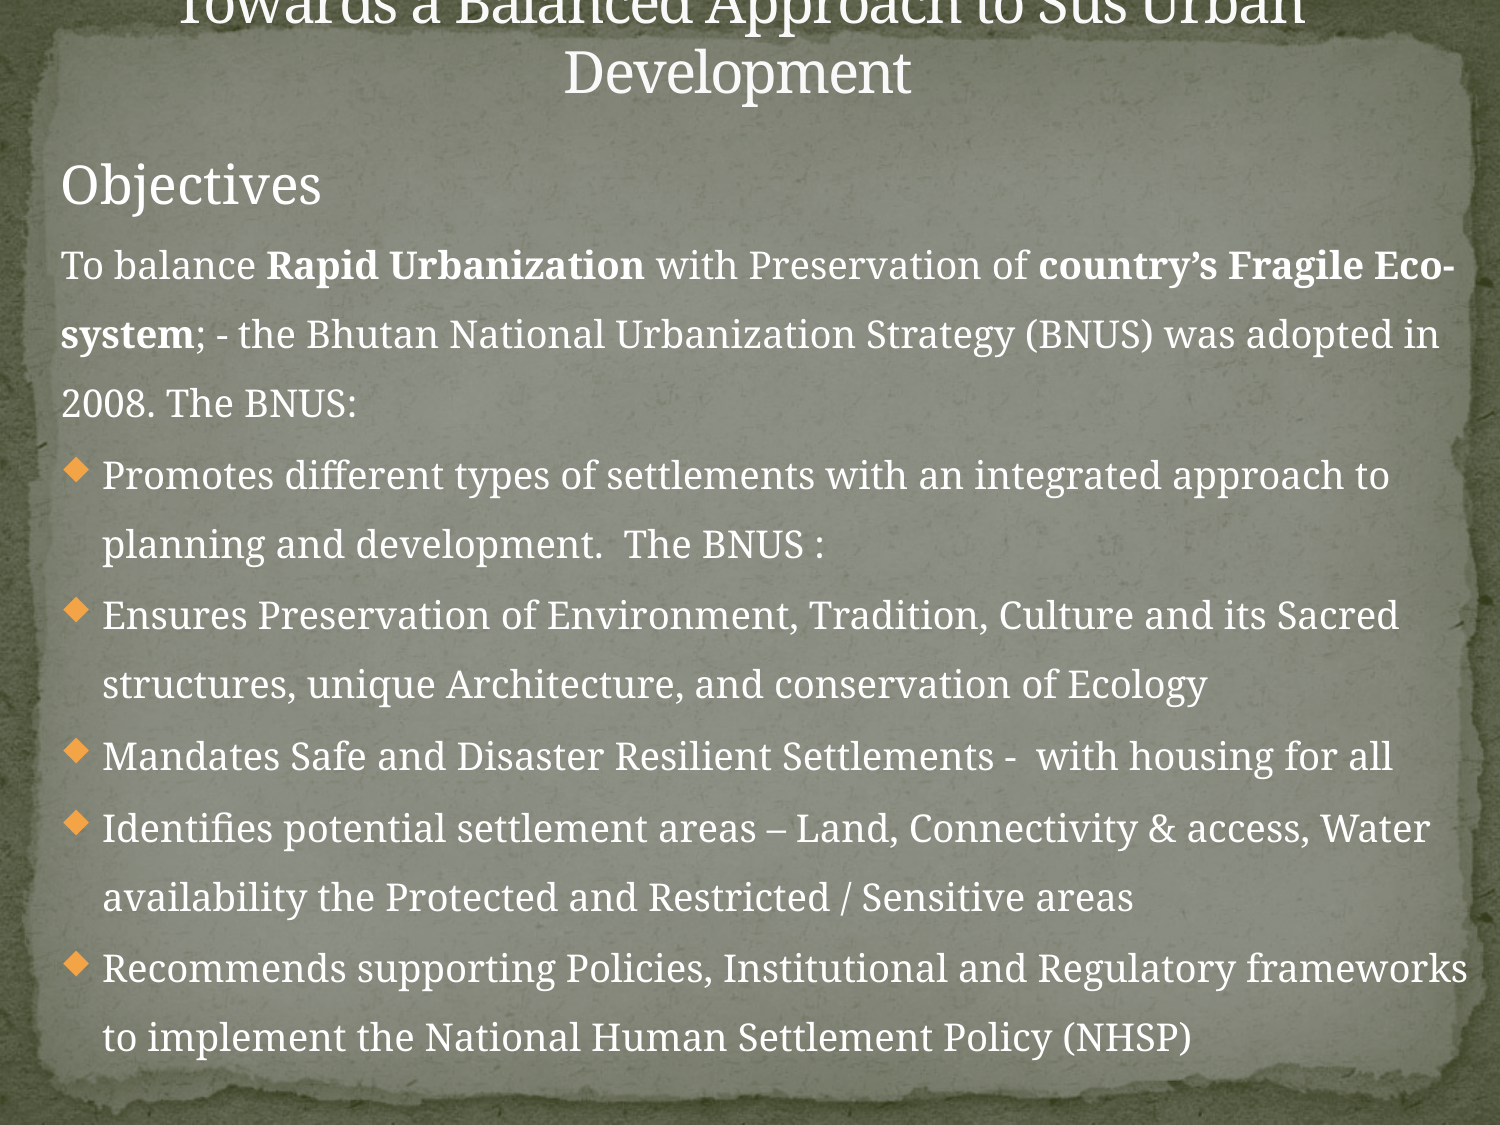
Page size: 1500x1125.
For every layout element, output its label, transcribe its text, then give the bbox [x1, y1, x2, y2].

list Objectives To balance Rapid Urbanization with Preservation of country’s Fragile Eco-system; - the Bhutan National Urbanization Strategy (BNUS) was adopted in 2008. The BNUS: Promotes different types of settlements with an integrated approach to planning and development. The BNUS : Ensures Preservation of Environment, Tradition, Culture and its Sacred structures, unique Architecture, and conservation of Ecology Mandates Safe and Disaster Resilient Settlements - with housing for all Identifies potential settlement areas – Land, Connectivity & access, Water availability the Protected and Restricted / Sensitive areas Recommends supporting Policies, Institutional and Regulatory frameworks to implement the National Human Settlement Policy (NHSP) [45, 143, 1500, 1111]
title Towards a Balanced Approach to Sus Urban Development [0, 0, 1478, 113]
